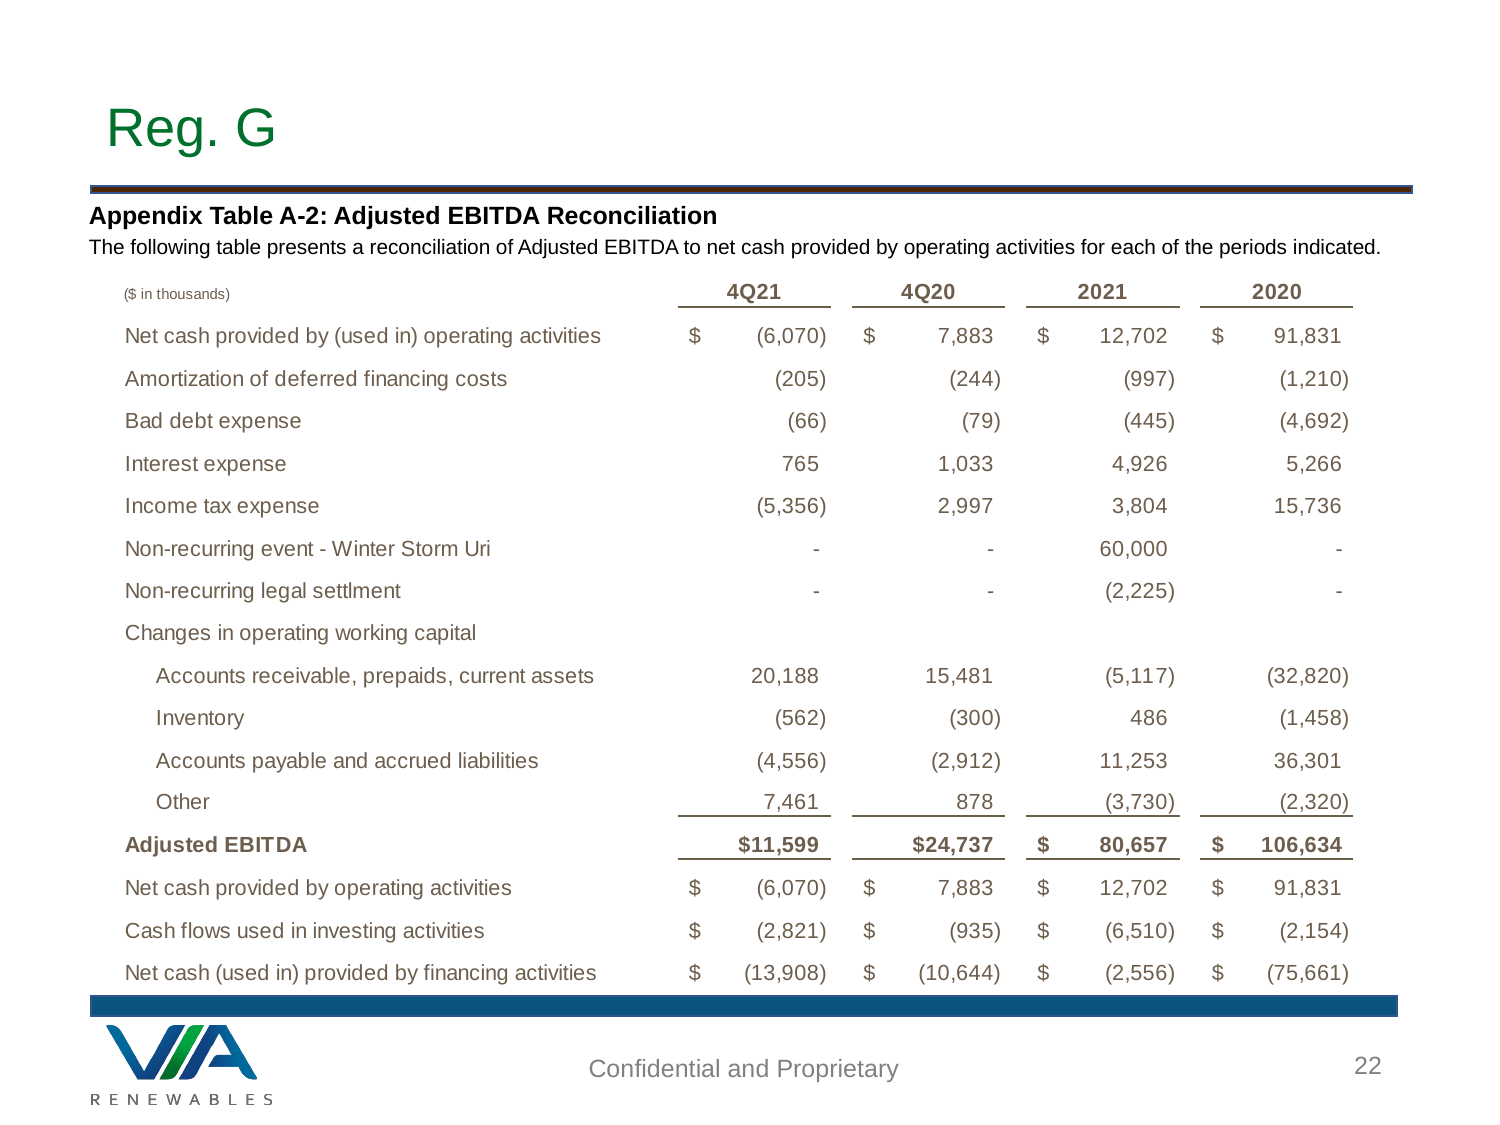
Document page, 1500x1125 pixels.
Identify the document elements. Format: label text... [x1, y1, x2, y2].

text_box [90, 995, 1398, 1017]
picture [120, 264, 1355, 988]
footer Confidential and Proprietary [490, 1045, 998, 1105]
slide_number 22 [1059, 1042, 1397, 1103]
title Reg. G [90, 90, 1413, 194]
text_box Appendix Table A-2: Adjusted EBITDA Reconciliation The following table presents a reconciliation of Adjusted EBITDA to net cash provided by operating activities for each of the periods indicated. [74, 192, 1412, 343]
picture [91, 1025, 272, 1106]
